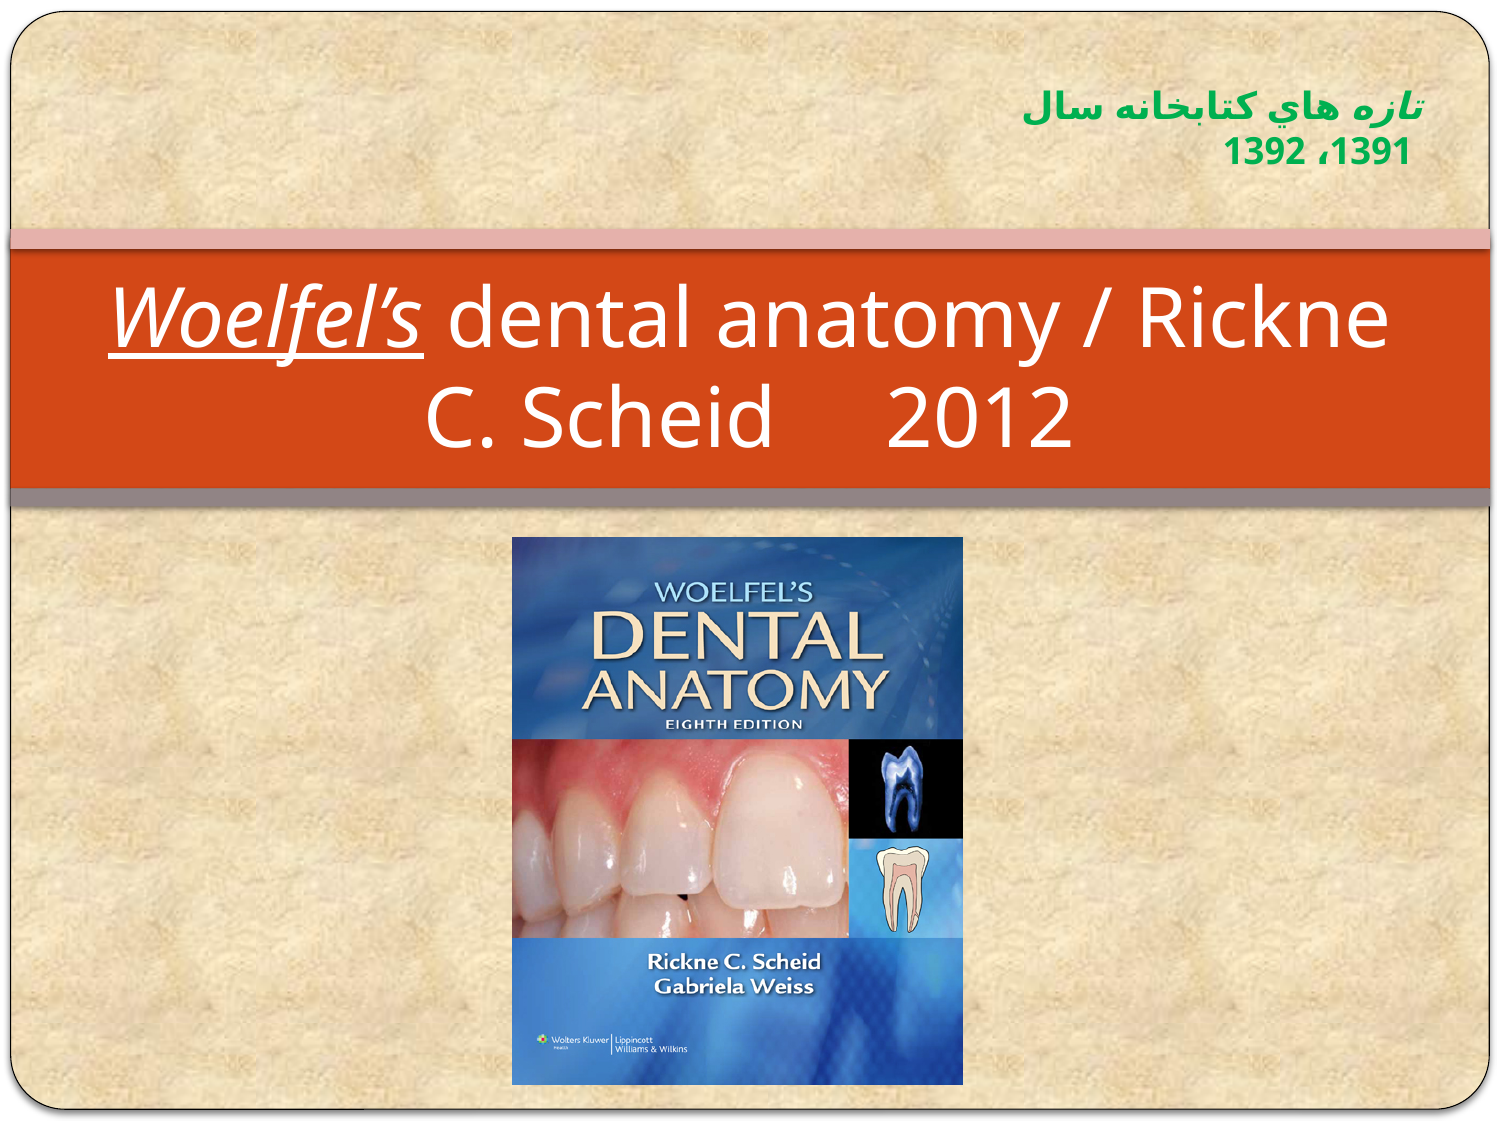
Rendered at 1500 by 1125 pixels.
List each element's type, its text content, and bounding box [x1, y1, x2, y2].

title Woelfel’s dental anatomy / Rickne C. Scheid 2012 [75, 247, 1425, 489]
text_box تازه هاي كتابخانه سال 1391، 1392 [899, 74, 1438, 180]
picture [12, 507, 1488, 1108]
picture [12, 12, 1488, 229]
